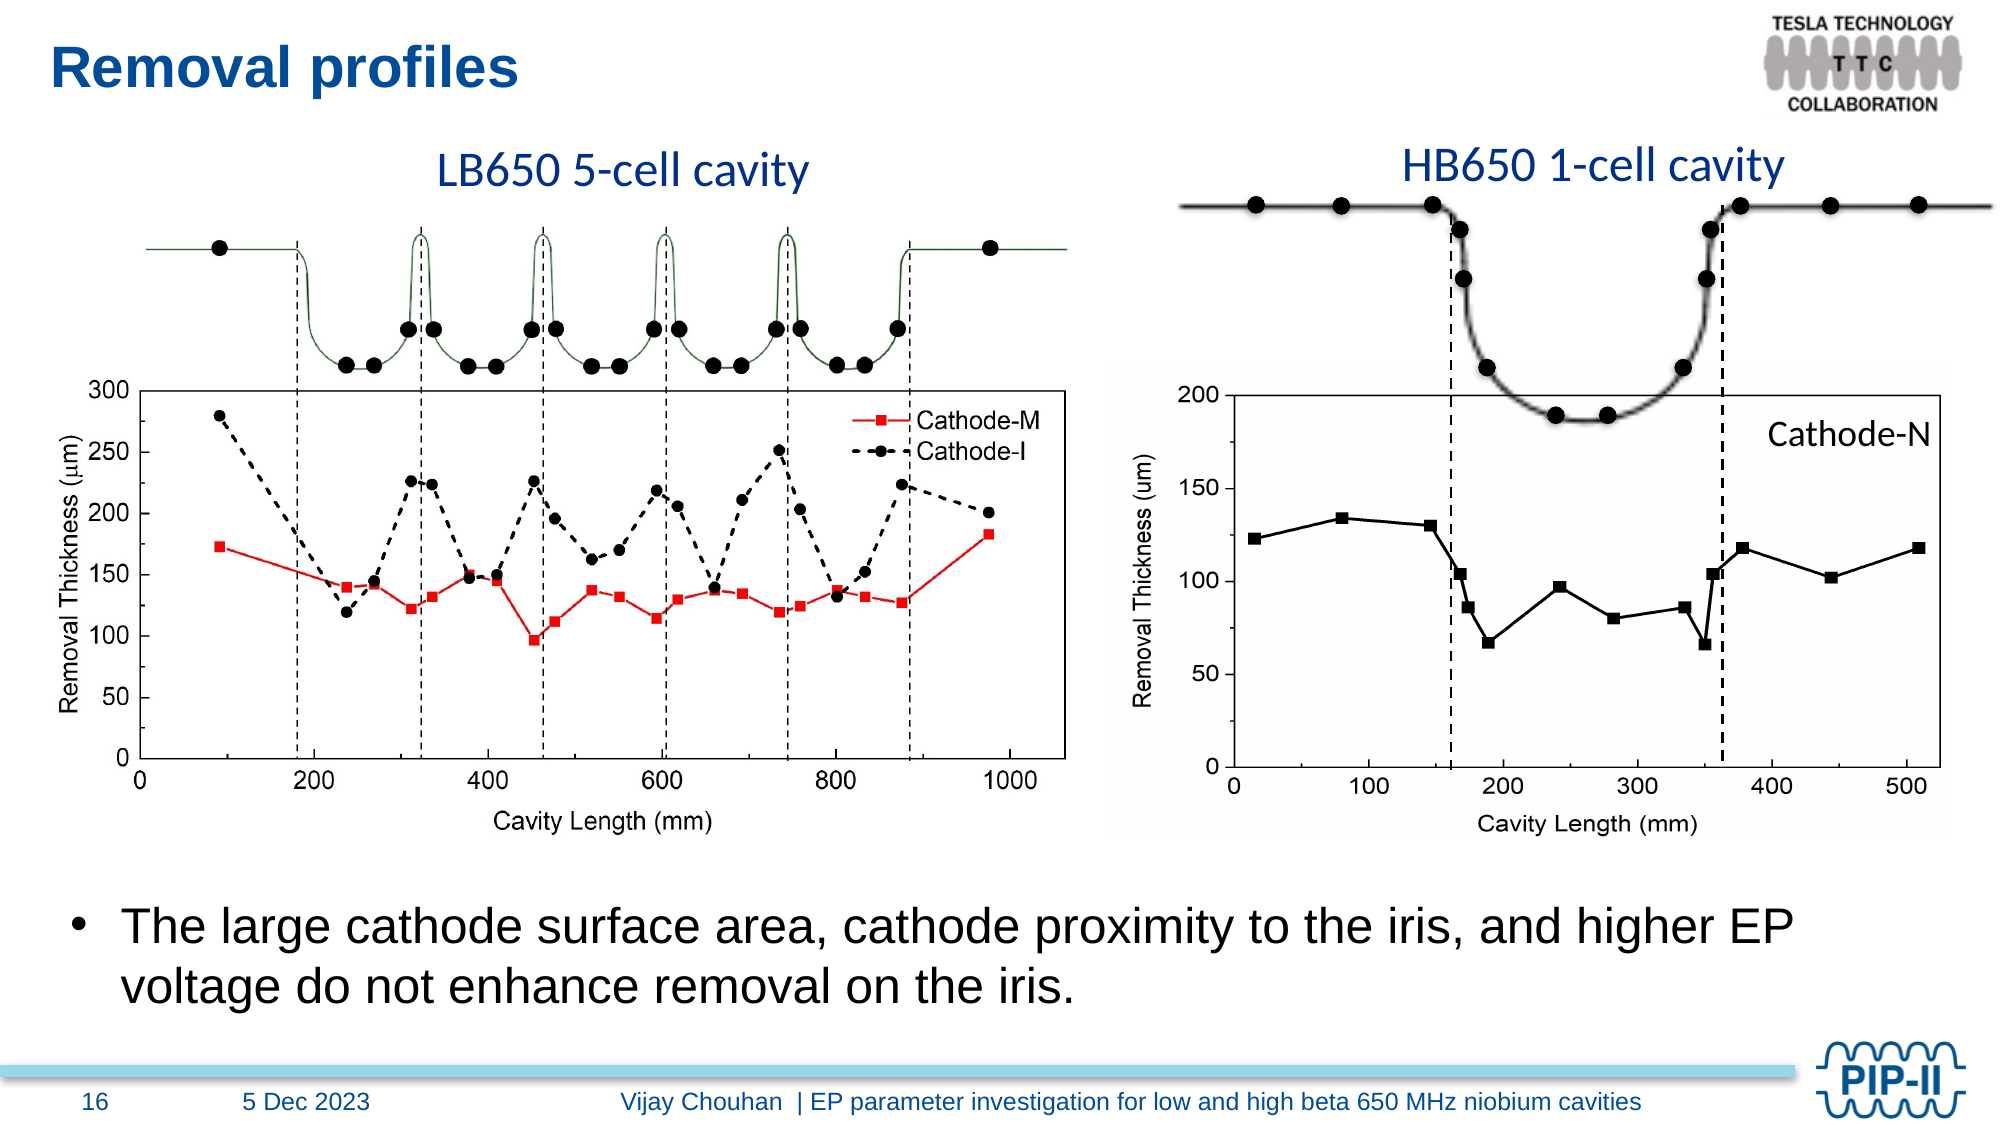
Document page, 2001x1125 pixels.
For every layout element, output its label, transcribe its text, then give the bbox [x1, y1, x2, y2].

picture [1816, 1088, 1966, 1119]
slide_number 16 [50, 1081, 141, 1121]
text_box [1107, 64, 2000, 840]
footer Vijay Chouhan | EP parameter investigation for low and high beta 650 MHz niobium cavities [472, 1080, 1793, 1121]
text_box LB650 5-cell cavity [421, 129, 826, 204]
list The large cathode surface area, cathode proximity to the iris, and higher EP voltage do not enhance removal on the iris. [70, 893, 1968, 1088]
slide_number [150, 1080, 464, 1121]
picture [1760, 6, 1967, 64]
title Removal profiles [50, 29, 1950, 100]
picture [49, 225, 1076, 839]
